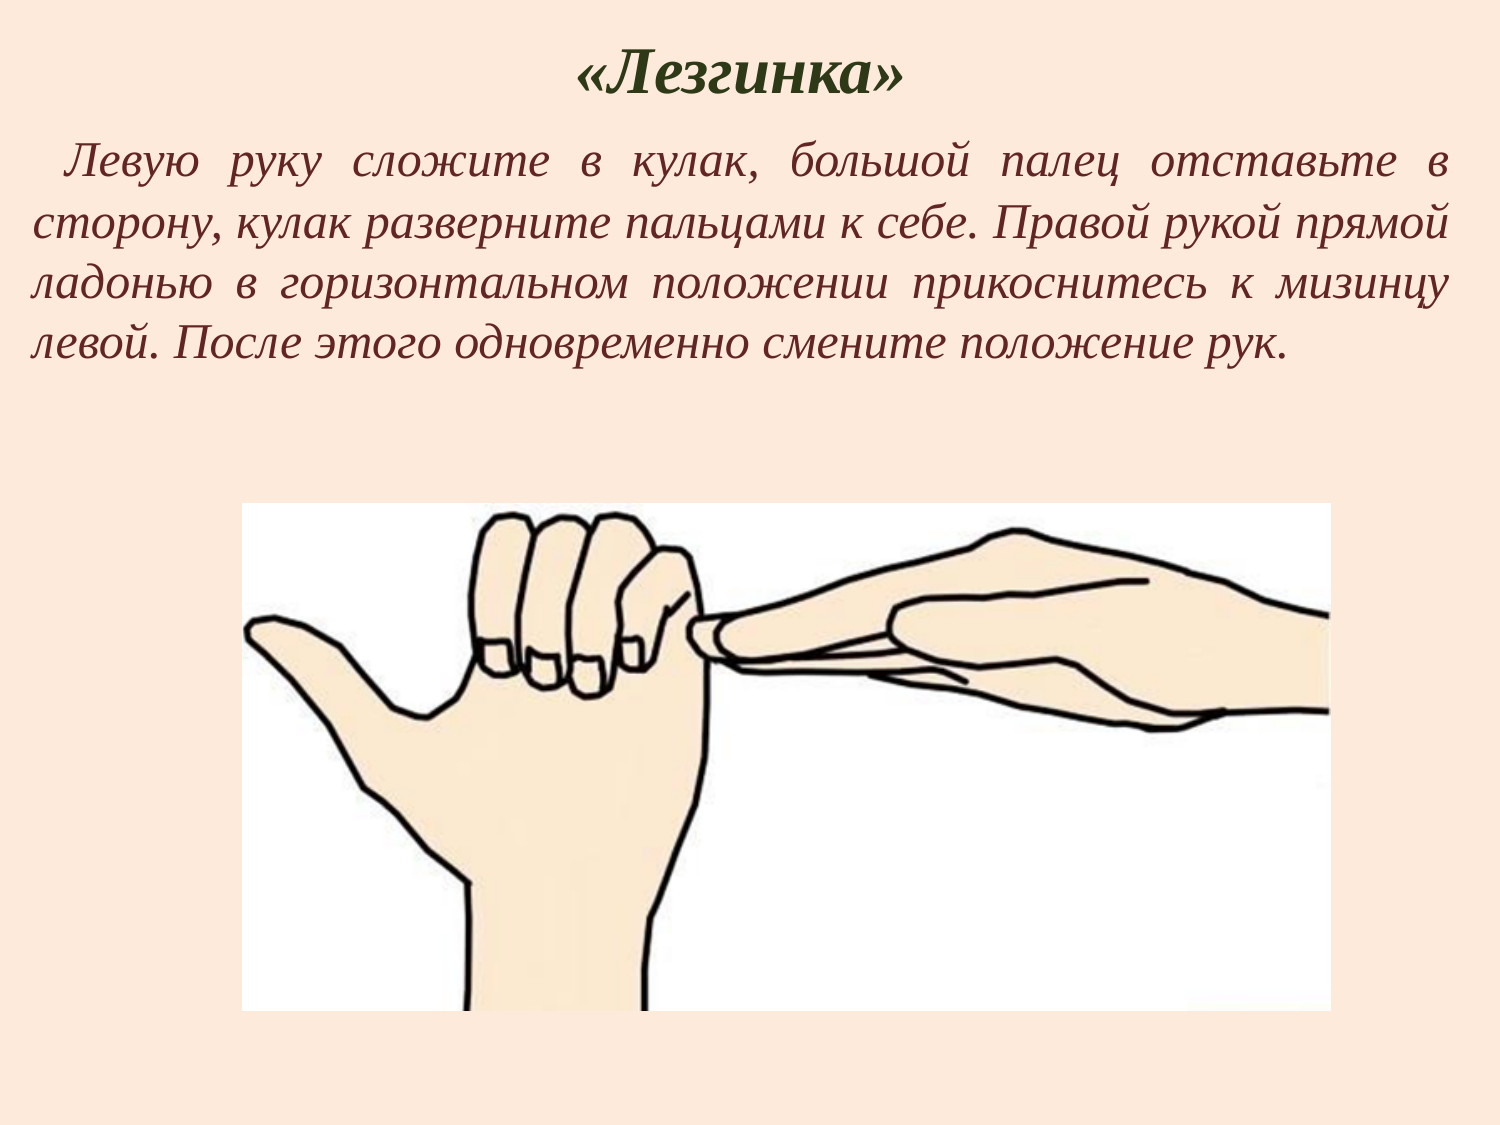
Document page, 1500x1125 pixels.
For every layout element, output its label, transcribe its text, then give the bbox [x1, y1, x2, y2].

picture [241, 503, 1331, 1011]
list «Лезгинка» Левую руку сложите в кулак, большой палец отставьте в сторону, кулак разверните пальцами к себе. Правой рукой прямой ладонью в горизонтальном положении прикоснитесь к мизинцу левой. После этого одновременно смените положение рук. [17, 19, 1465, 457]
